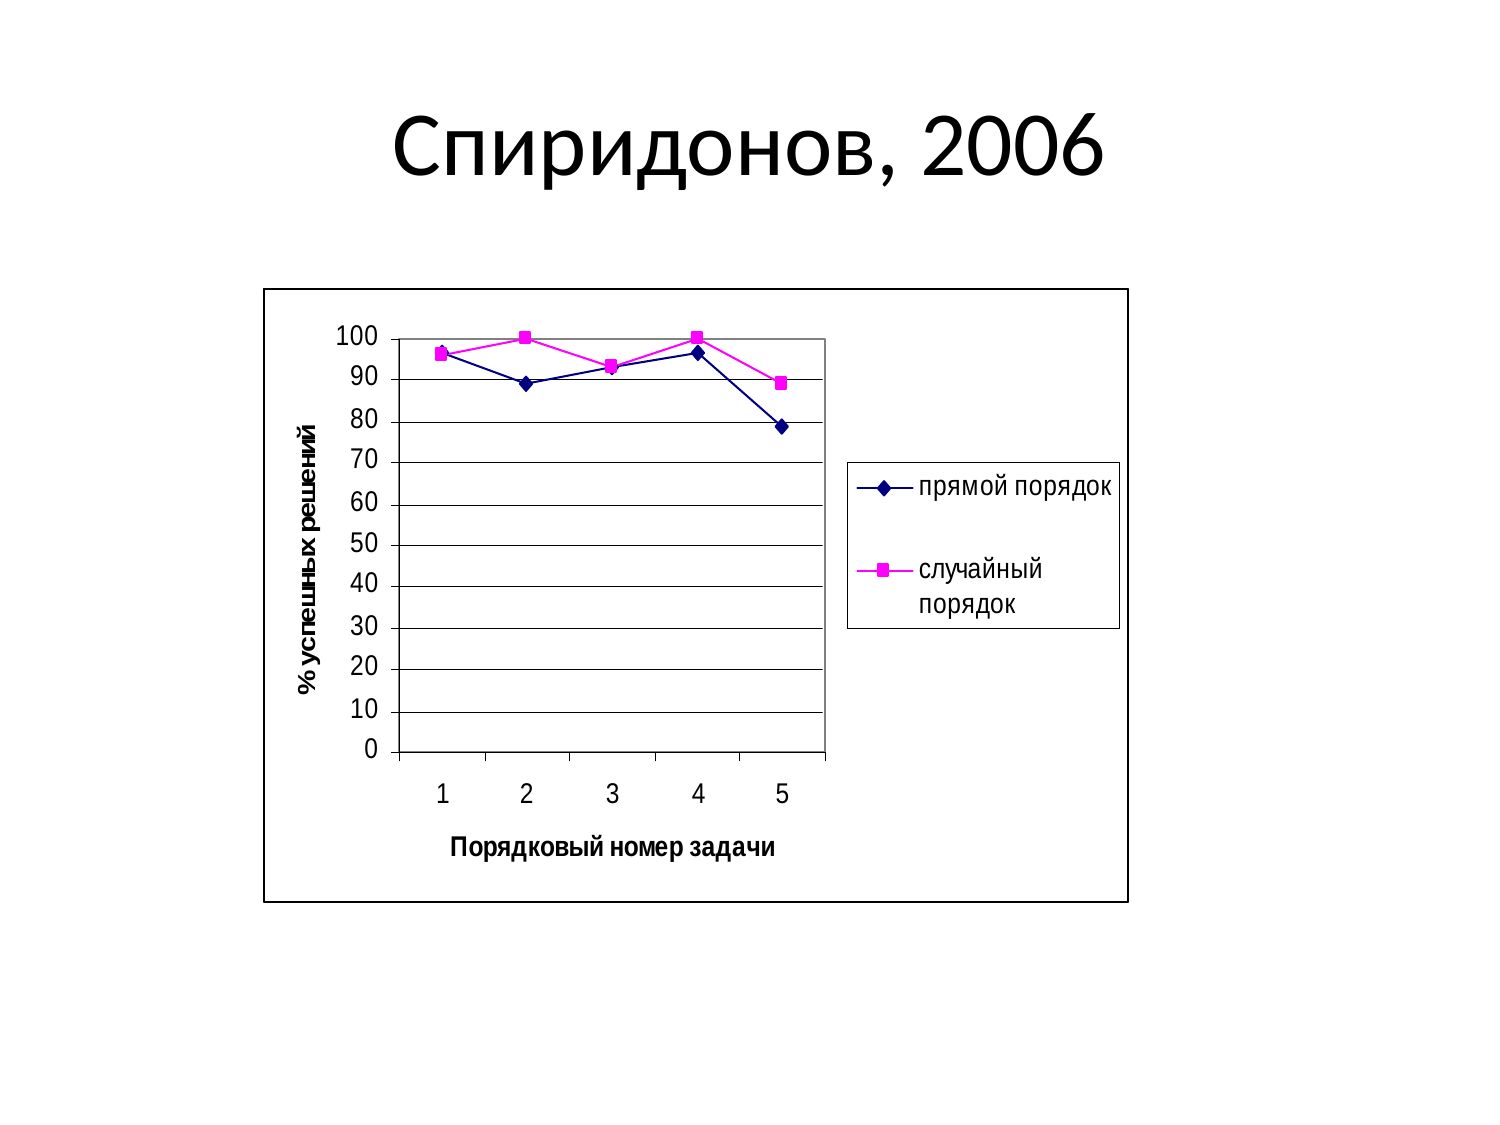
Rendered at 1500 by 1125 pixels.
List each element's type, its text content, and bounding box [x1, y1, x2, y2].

title Спиридонов, 2006 [75, 45, 1425, 233]
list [253, 276, 1140, 914]
